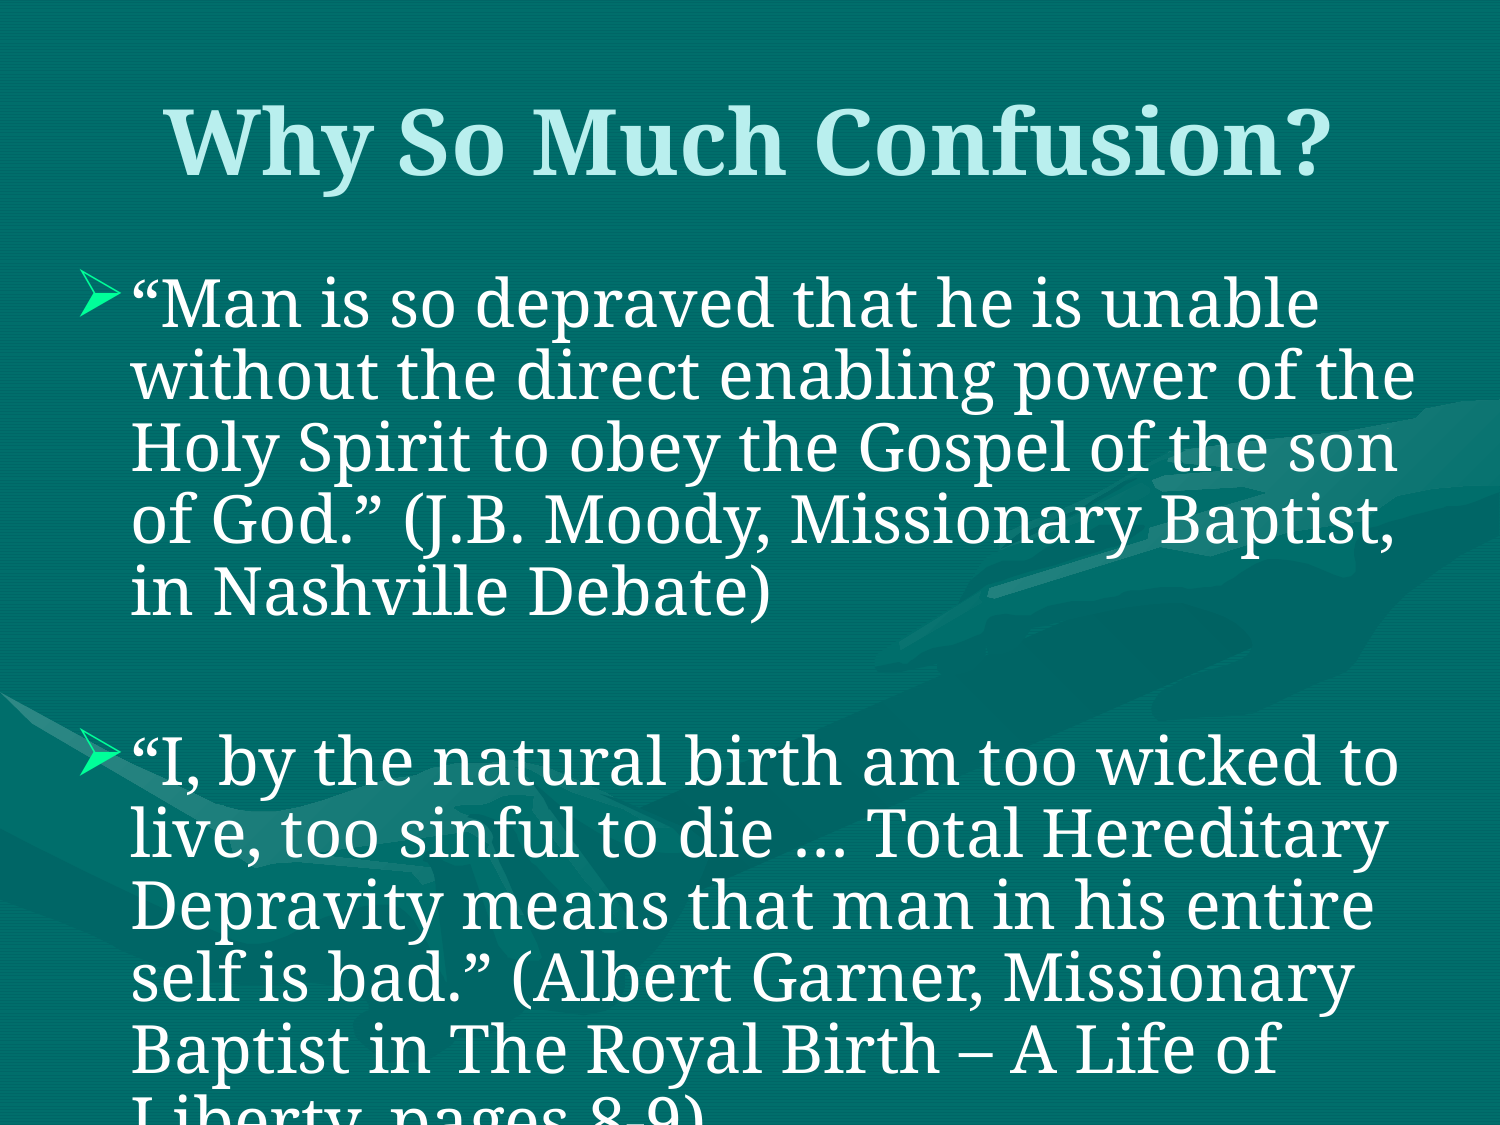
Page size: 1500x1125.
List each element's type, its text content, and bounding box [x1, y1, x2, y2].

title Why So Much Confusion? [75, 37, 1425, 241]
list “Man is so depraved that he is unable without the direct enabling power of the Holy Spirit to obey the Gospel of the son of God.” (J.B. Moody, Missionary Baptist, in Nashville Debate) “I, by the natural birth am too wicked to live, too sinful to die … Total Hereditary Depravity means that man in his entire self is bad.” (Albert Garner, Missionary Baptist in The Royal Birth – A Life of Liberty, pages 8-9) [59, 262, 1447, 1125]
